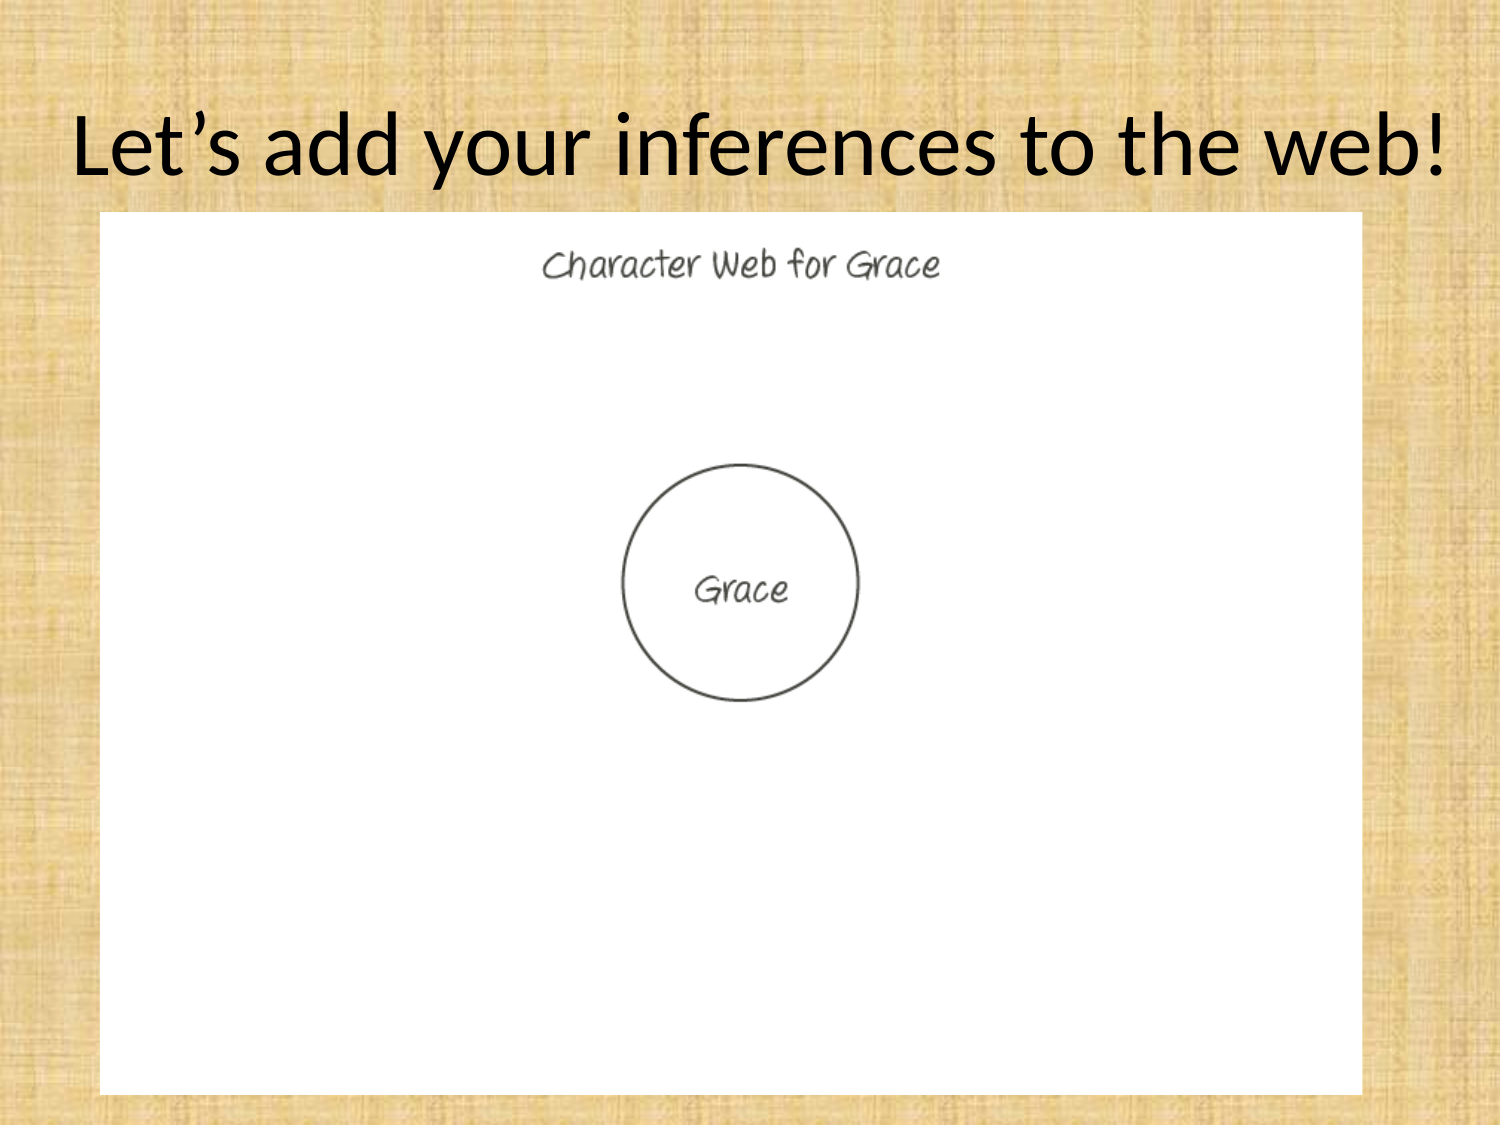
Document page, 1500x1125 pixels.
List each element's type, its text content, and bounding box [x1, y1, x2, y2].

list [99, 212, 1363, 1095]
picture [0, 0, 1500, 1125]
title Let’s add your inferences to the web! [50, 45, 1475, 233]
